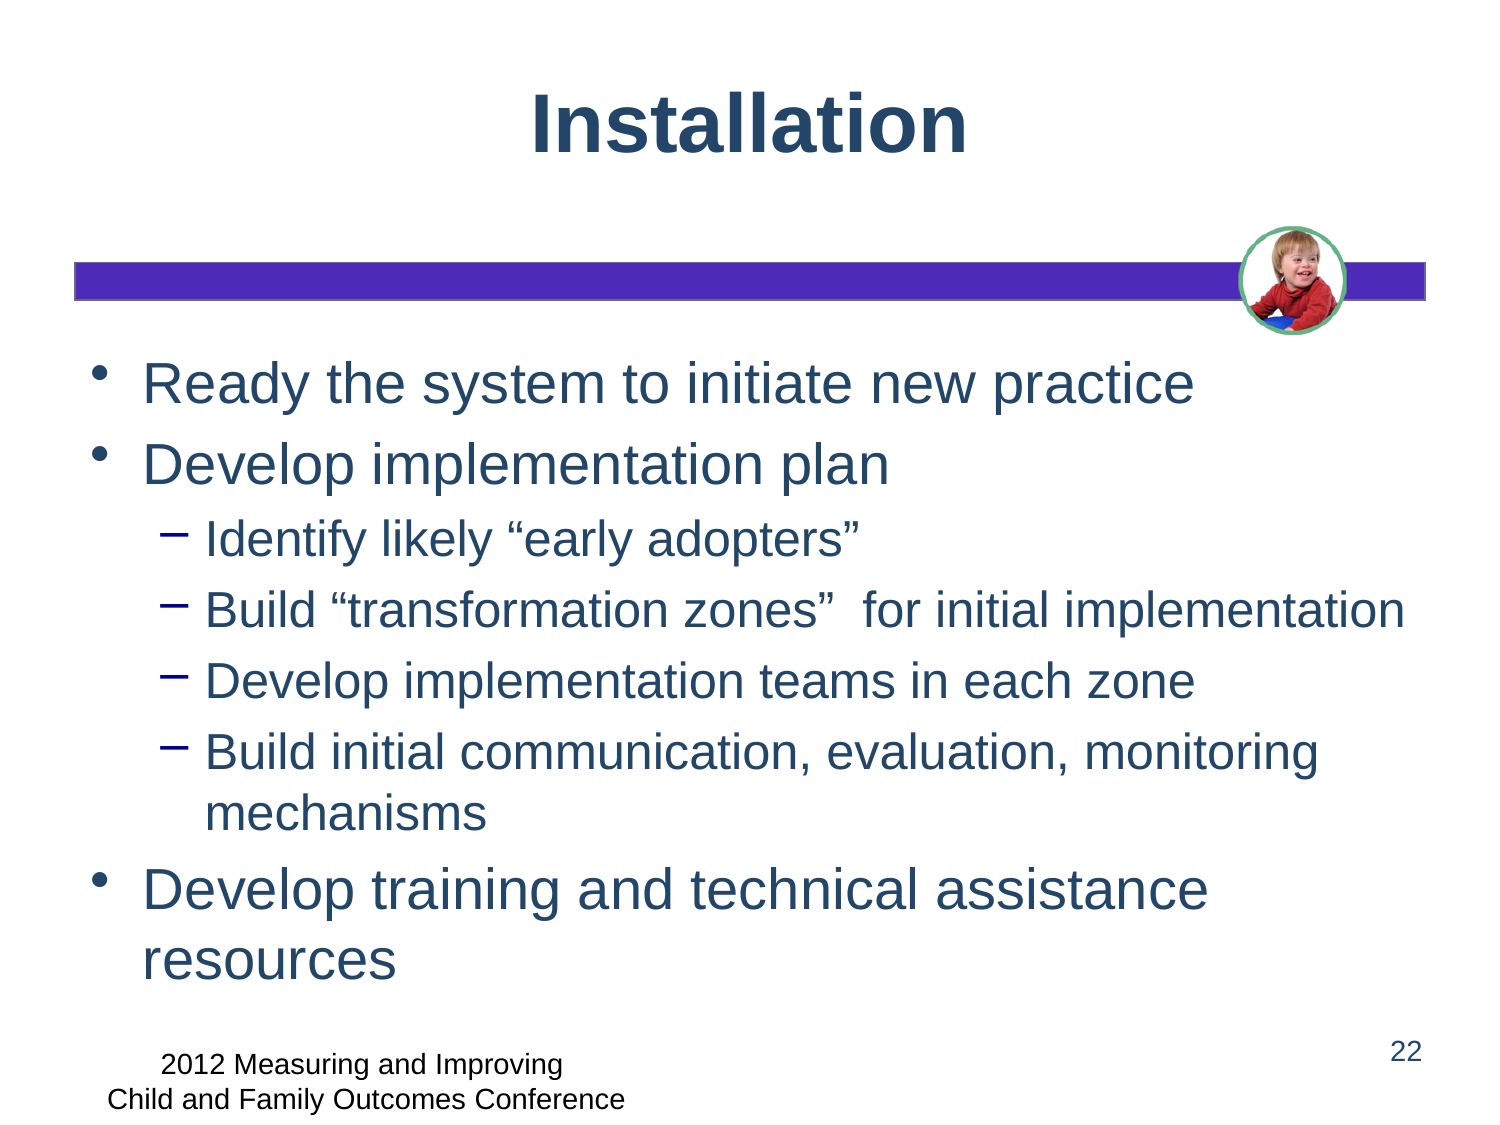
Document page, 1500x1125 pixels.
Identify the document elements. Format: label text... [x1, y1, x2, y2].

text_box 22 [1124, 1024, 1438, 1088]
footer 2012 Measuring and Improving Child and Family Outcomes Conference [24, 1038, 700, 1111]
title Installation [87, 24, 1413, 213]
picture [1237, 224, 1350, 336]
list Ready the system to initiate new practice Develop implementation plan Identify likely “early adopters” Build “transformation zones” for initial implementation Develop implementation teams in each zone Build initial communication, evaluation, monitoring mechanisms Develop training and technical assistance resources [74, 337, 1426, 1026]
